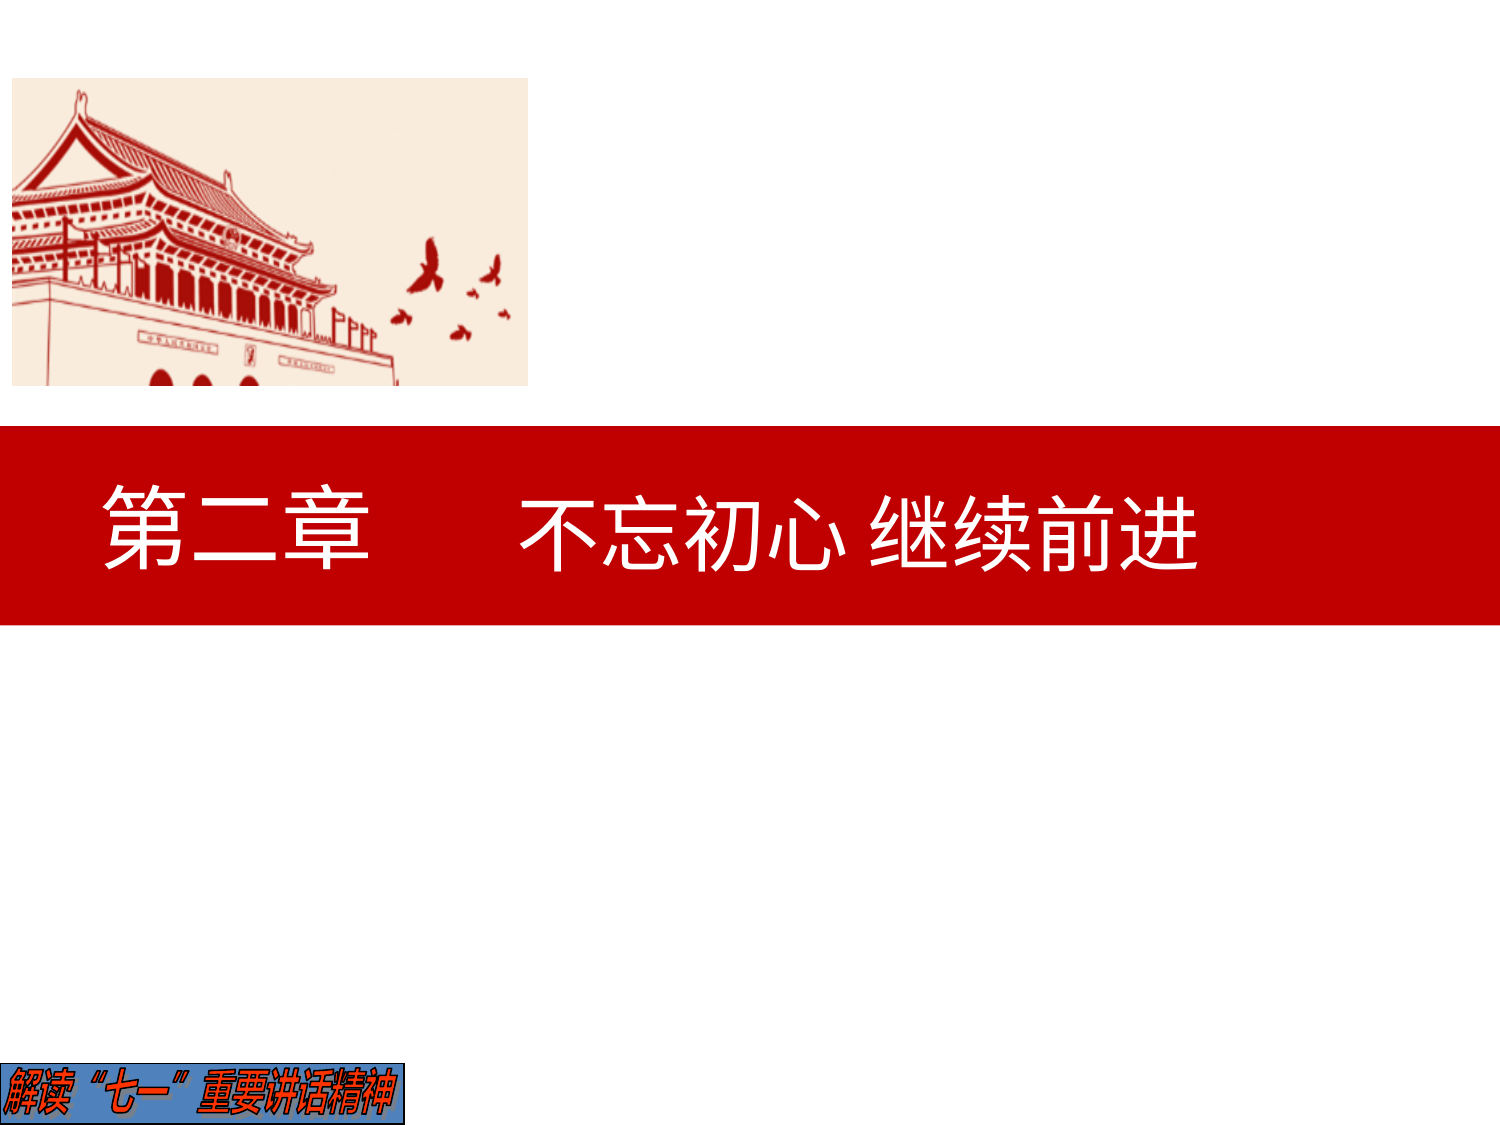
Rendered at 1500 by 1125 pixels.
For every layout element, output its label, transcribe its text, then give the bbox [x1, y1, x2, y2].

picture [12, 77, 528, 386]
text_box 不忘初心 继续前进 [501, 474, 1500, 590]
picture [0, 1062, 406, 1125]
text_box 第二章 [0, 424, 1500, 627]
